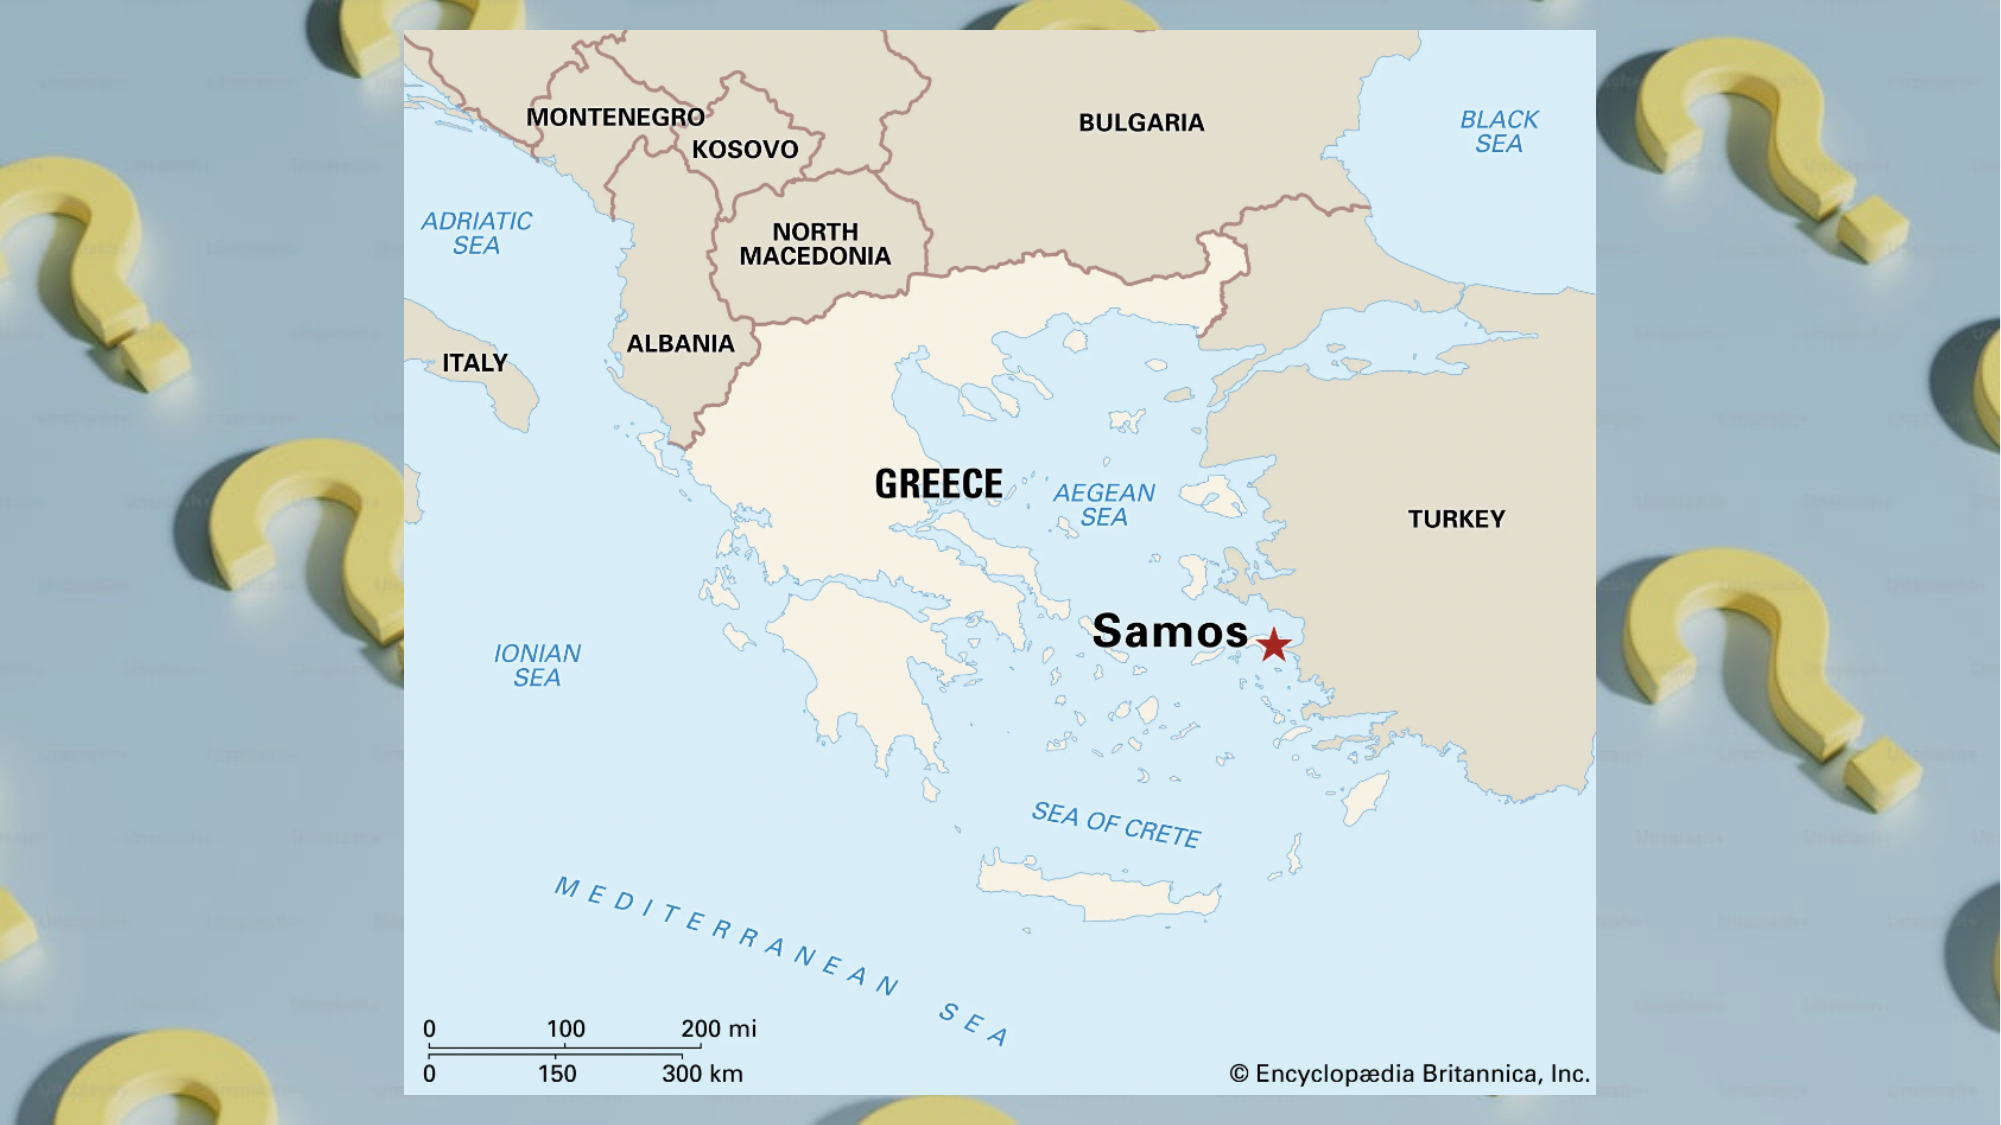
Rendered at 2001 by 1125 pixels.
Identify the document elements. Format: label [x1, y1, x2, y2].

picture [404, 30, 1596, 1095]
text_box [0, 0, 2000, 1125]
